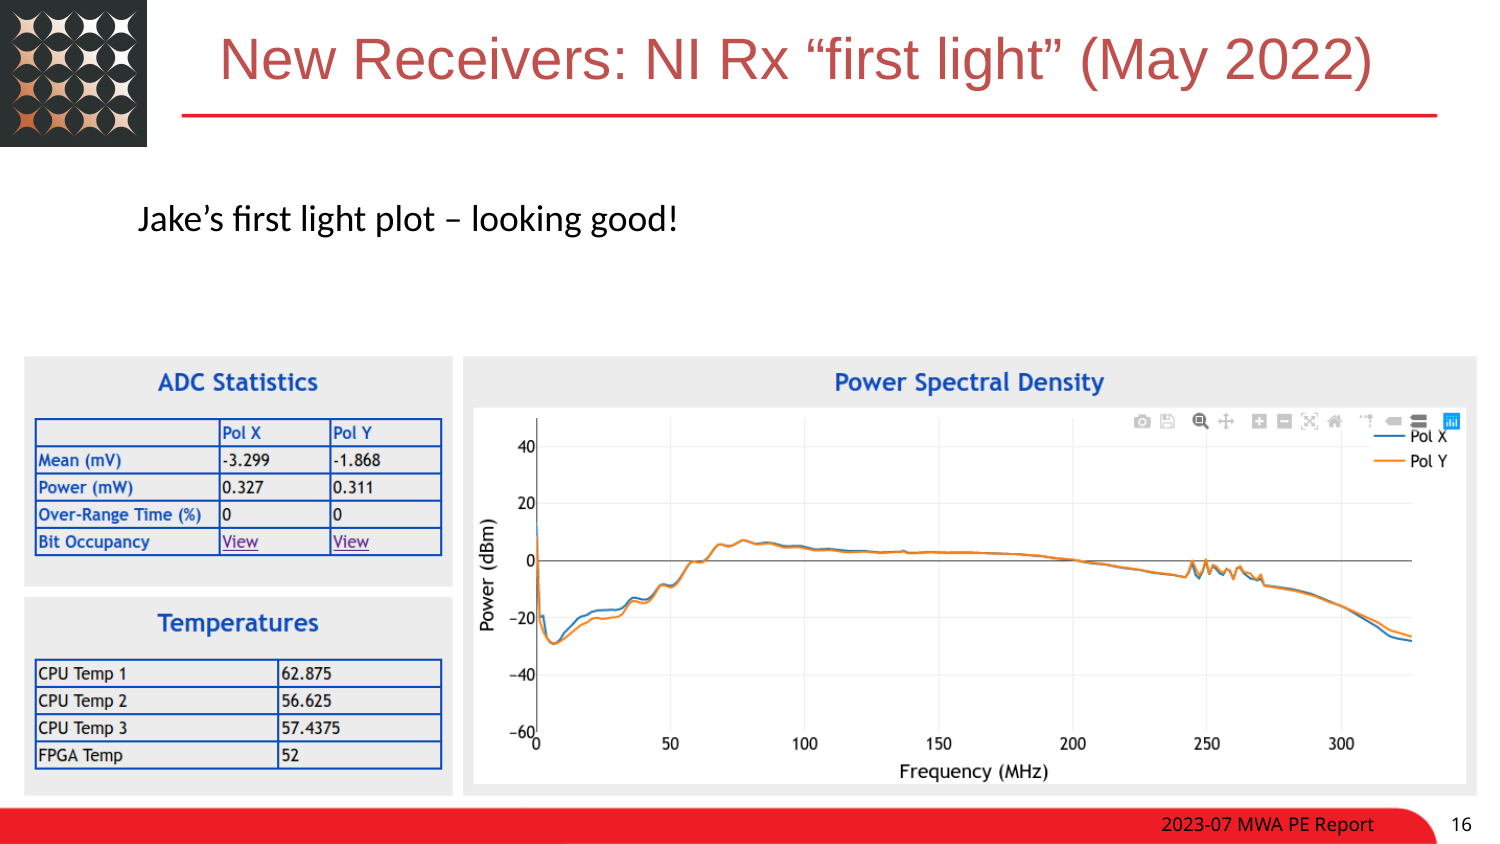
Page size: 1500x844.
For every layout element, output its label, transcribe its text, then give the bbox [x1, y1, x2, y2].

picture [0, 0, 1500, 844]
slide_number 16 [1425, 808, 1499, 842]
text_box Jake’s first light plot – looking good! [123, 186, 695, 247]
footer 2023-07 MWA PE Report [546, 810, 1390, 842]
title New Receivers: NI Rx “first light” (May 2022) [204, 16, 1439, 97]
